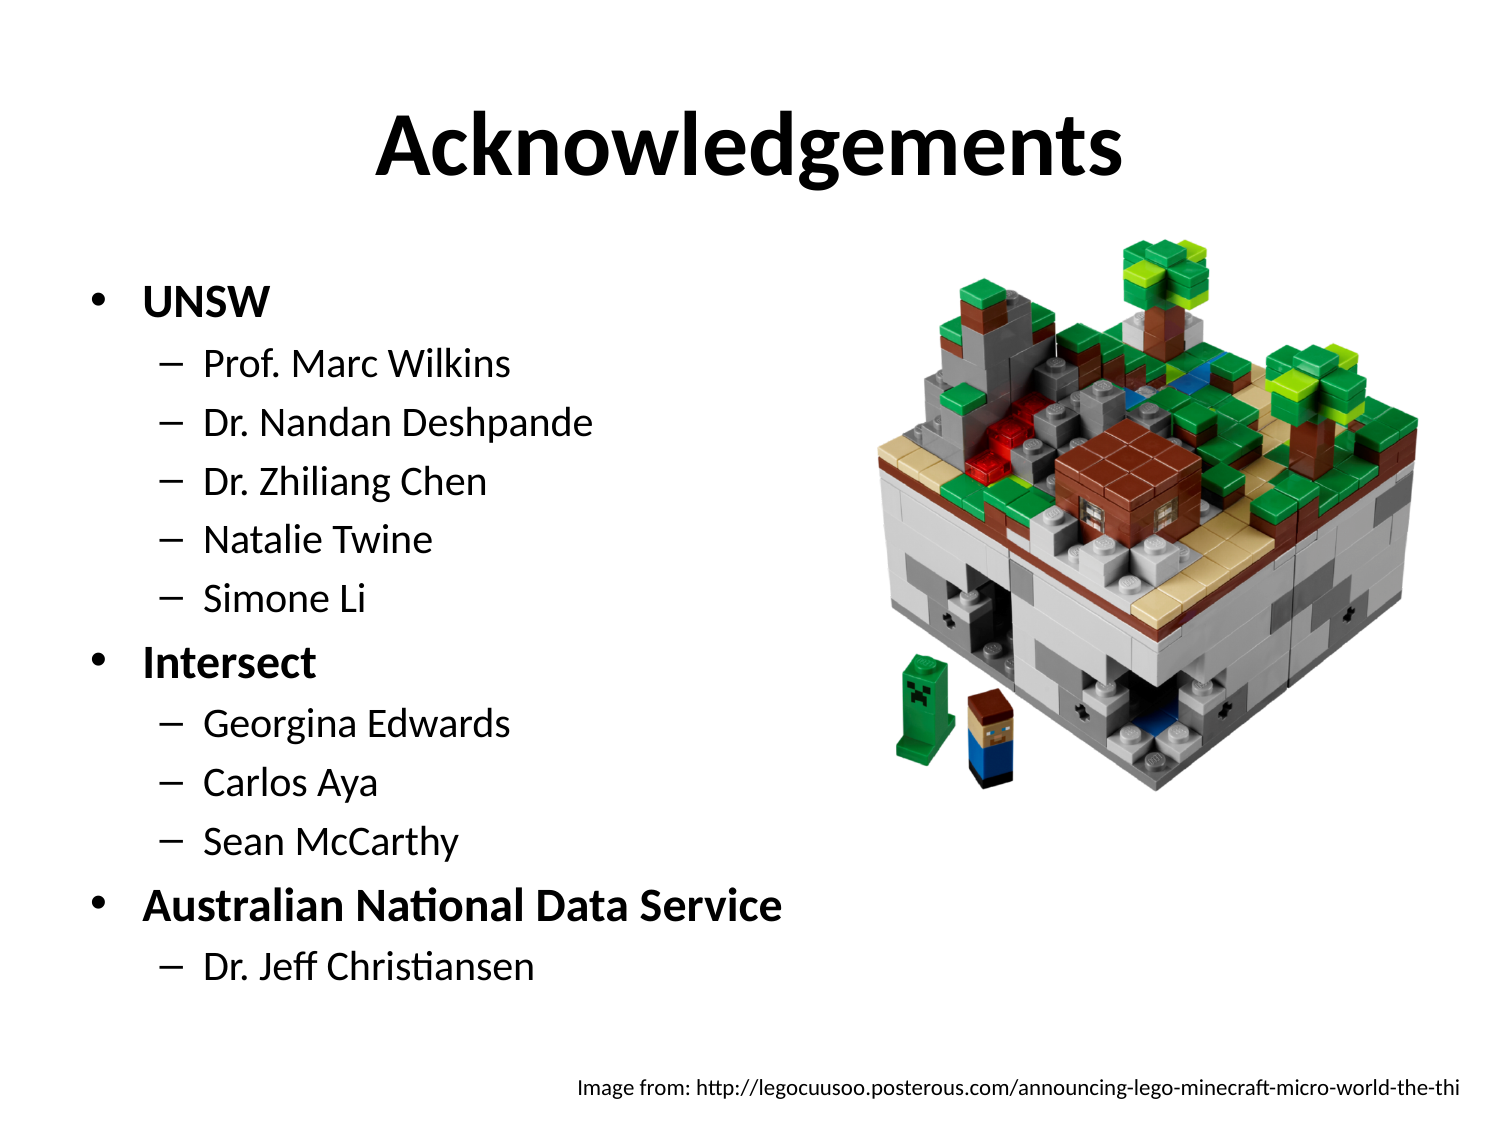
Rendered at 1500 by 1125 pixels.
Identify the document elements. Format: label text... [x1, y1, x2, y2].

text_box Image from: http://legocuusoo.posterous.com/announcing-lego-minecraft-micro-world-the-thi [562, 1064, 1482, 1107]
picture [874, 237, 1420, 794]
title Acknowledgements [75, 45, 1425, 233]
list UNSW Prof. Marc Wilkins Dr. Nandan Deshpande Dr. Zhiliang Chen Natalie Twine Simone Li Intersect Georgina Edwards Carlos Aya Sean McCarthy Australian National Data Service Dr. Jeff Christiansen [75, 262, 1425, 1005]
